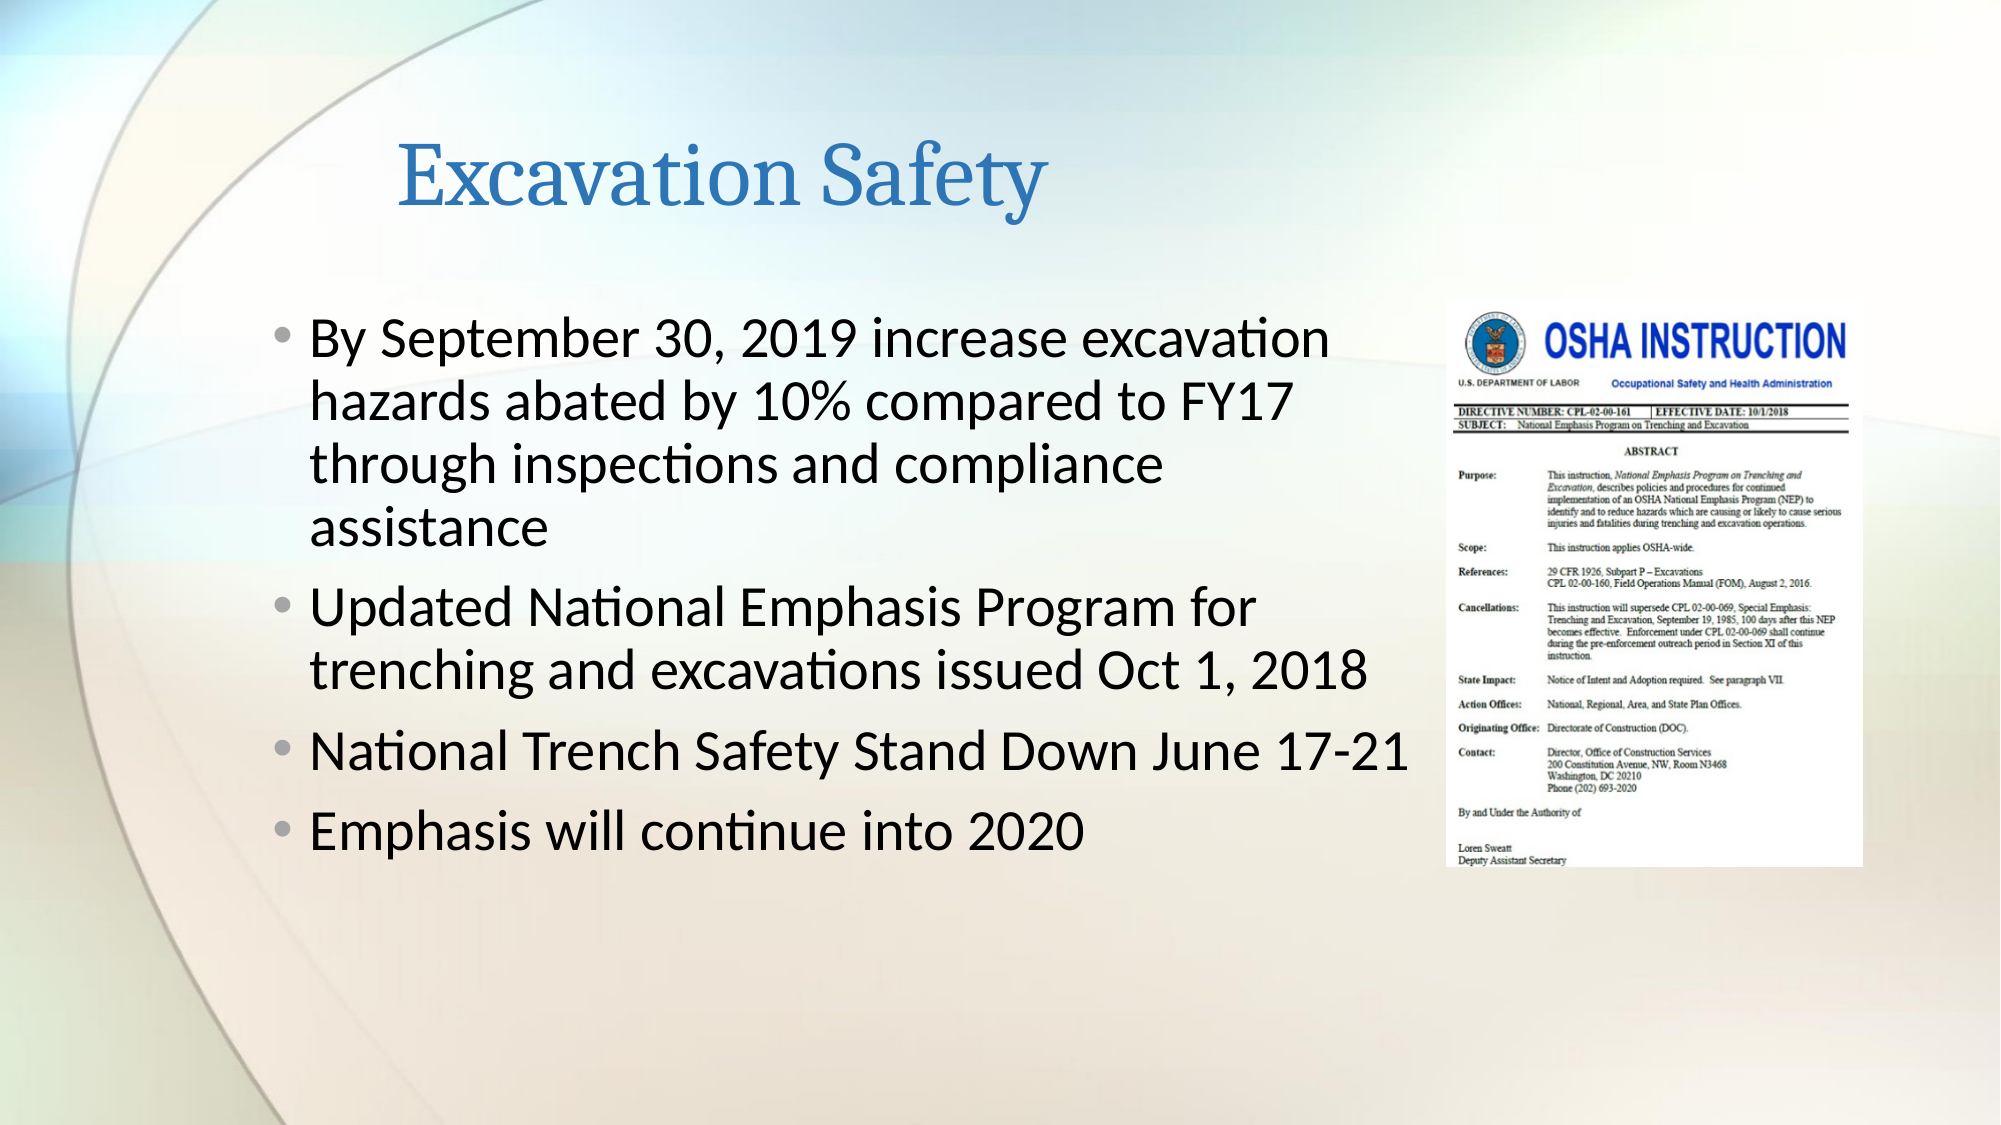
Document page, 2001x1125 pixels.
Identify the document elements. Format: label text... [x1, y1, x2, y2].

list By September 30, 2019 increase excavation hazards abated by 10% compared to FY17 through inspections and compliance assistance Updated National Emphasis Program for trenching and excavations issued Oct 1, 2018 National Trench Safety Stand Down June 17-21 Emphasis will continue into 2020 [257, 299, 1432, 1014]
picture [0, 0, 2001, 1125]
title Excavation Safety [381, 59, 1863, 278]
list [1446, 299, 1863, 867]
